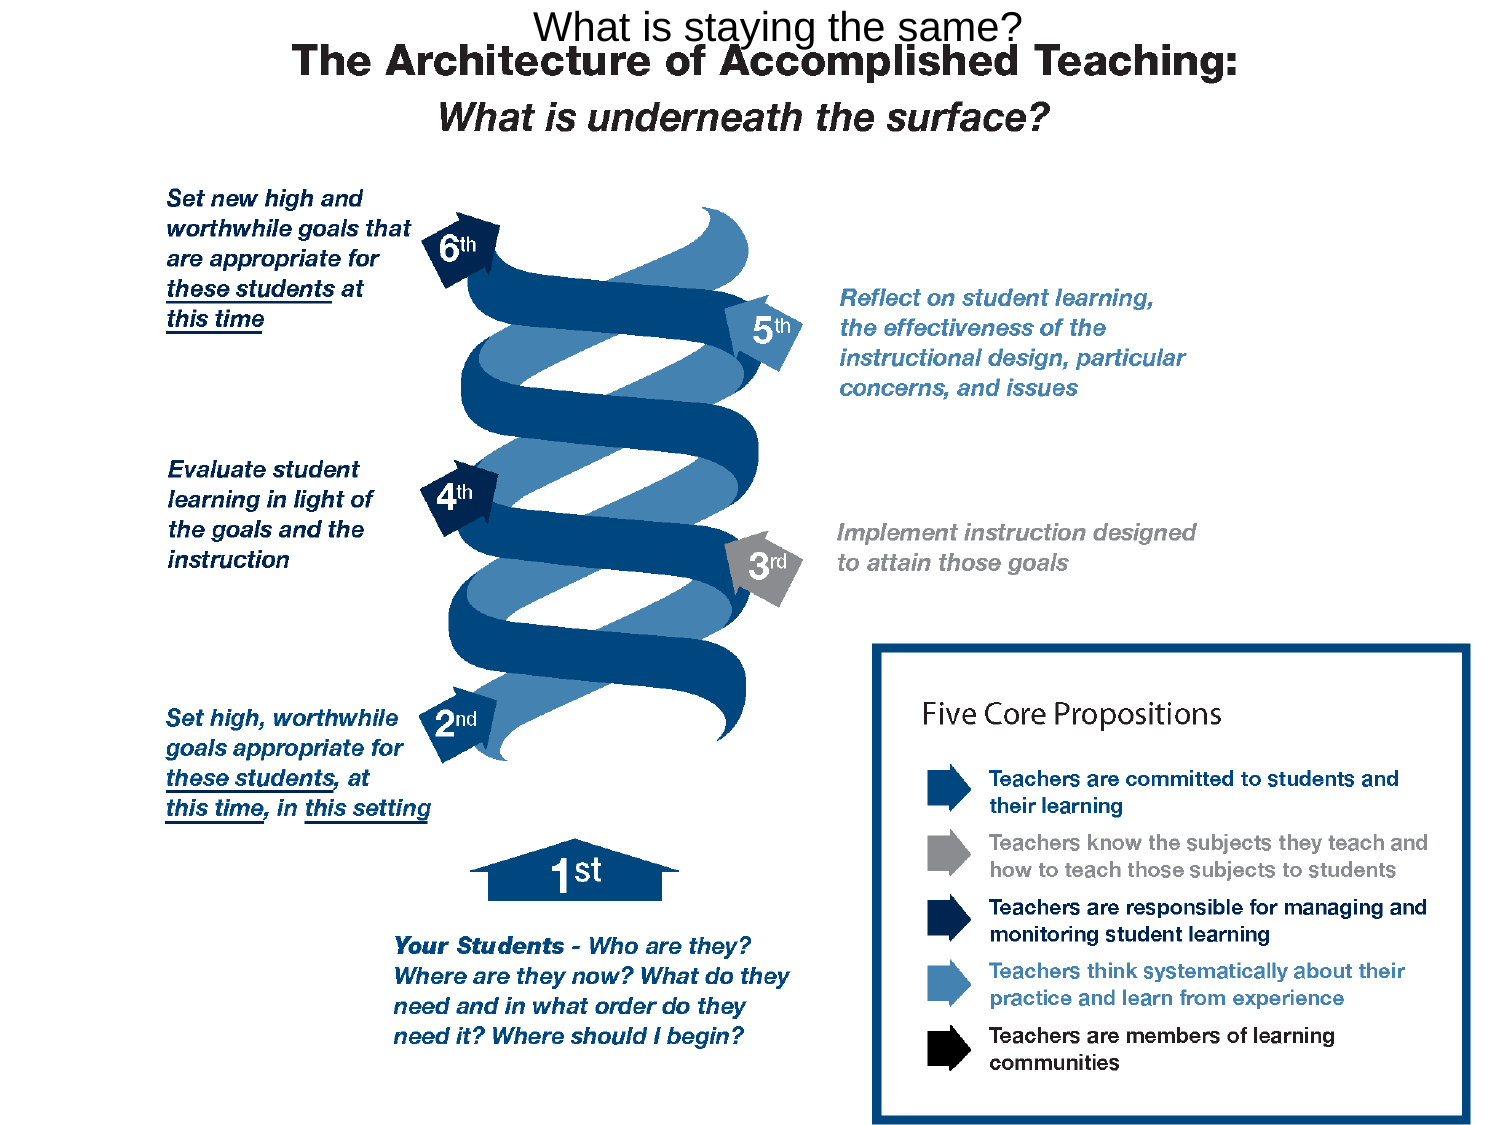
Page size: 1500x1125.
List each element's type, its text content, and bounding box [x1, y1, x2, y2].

picture [0, 0, 1500, 1125]
text_box What is staying the same? [531, 0, 1024, 50]
